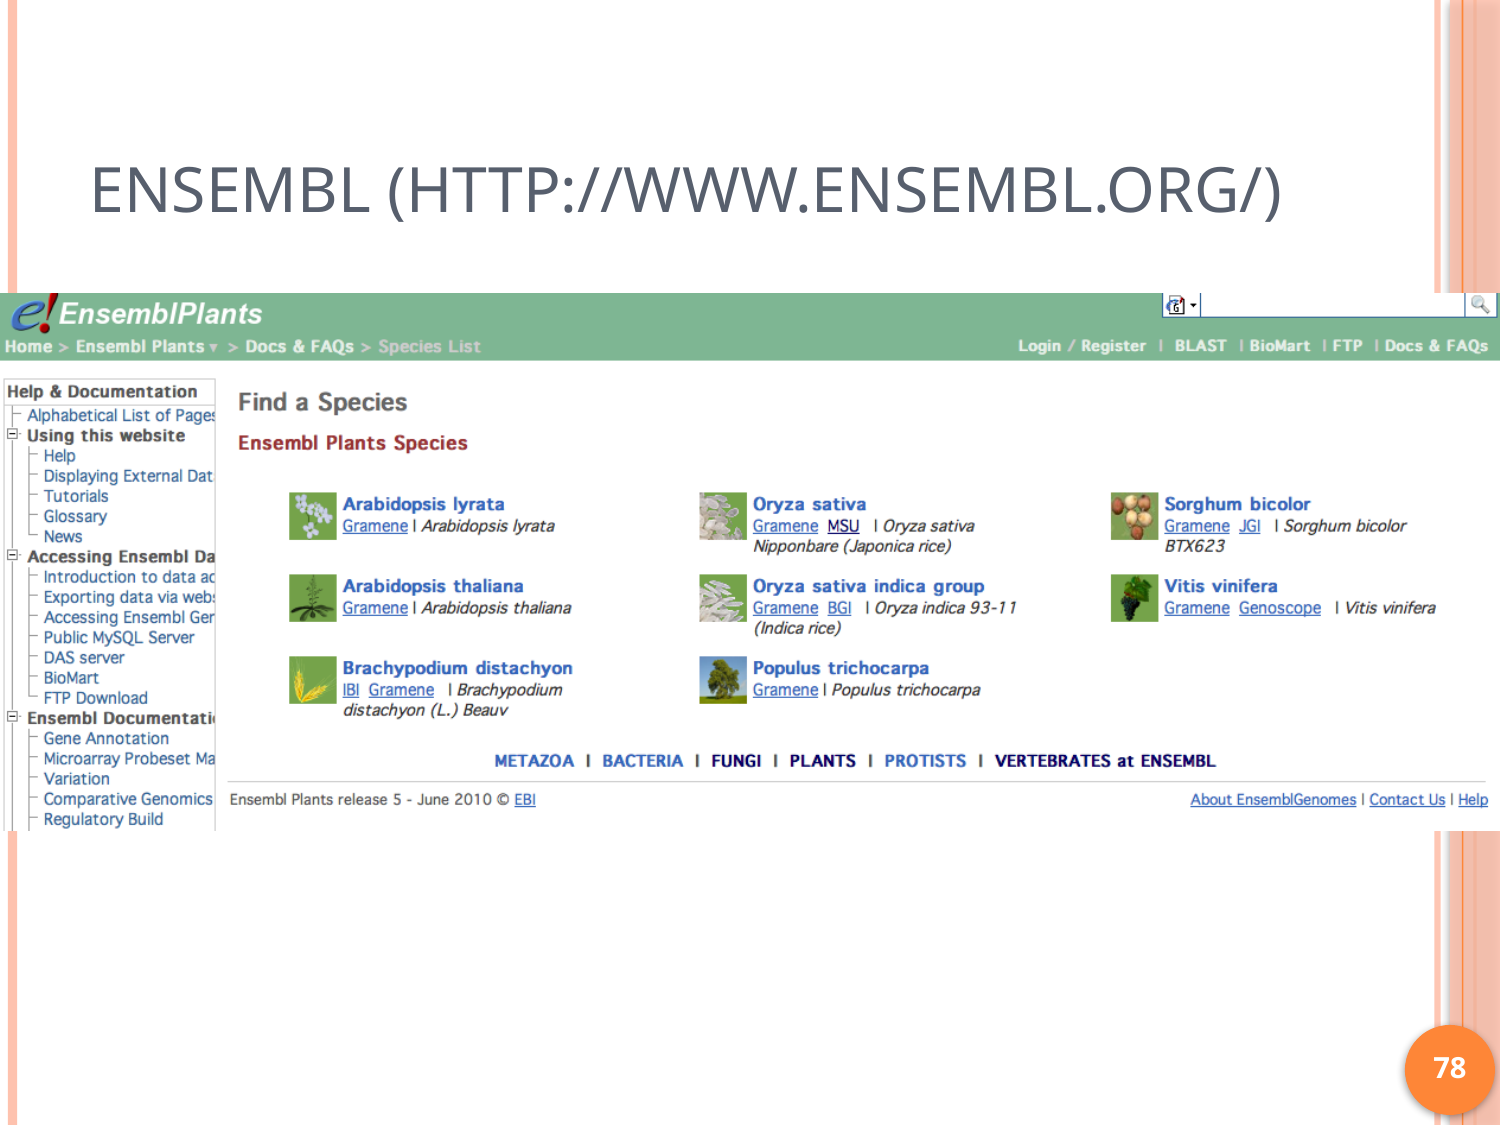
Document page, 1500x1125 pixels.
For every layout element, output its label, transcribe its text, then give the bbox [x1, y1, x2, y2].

slide_number 78 [1400, 1027, 1500, 1113]
title Ensembl (http://www.ensembl.org/) [75, 45, 1300, 233]
picture [0, 293, 1500, 832]
